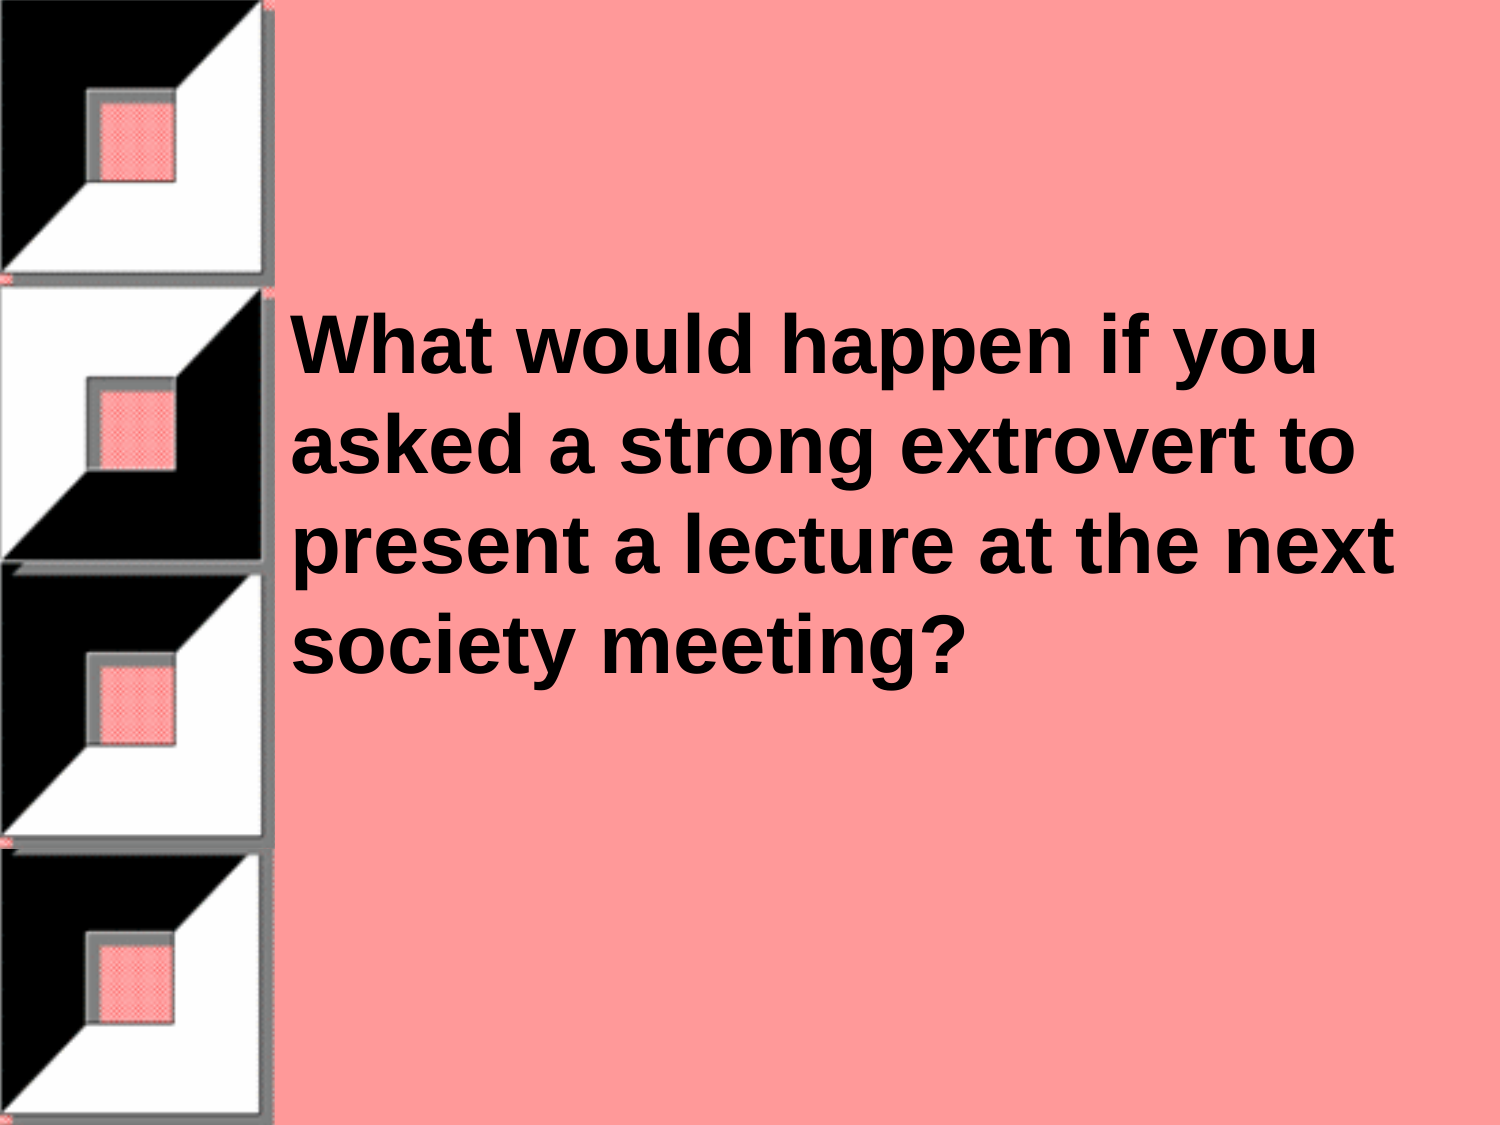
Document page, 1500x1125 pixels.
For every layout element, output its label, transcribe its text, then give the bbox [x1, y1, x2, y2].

picture [0, 0, 276, 1125]
subtitle What would happen if you asked a strong extrovert to present a lecture at the next society meeting? [277, 0, 1500, 1125]
